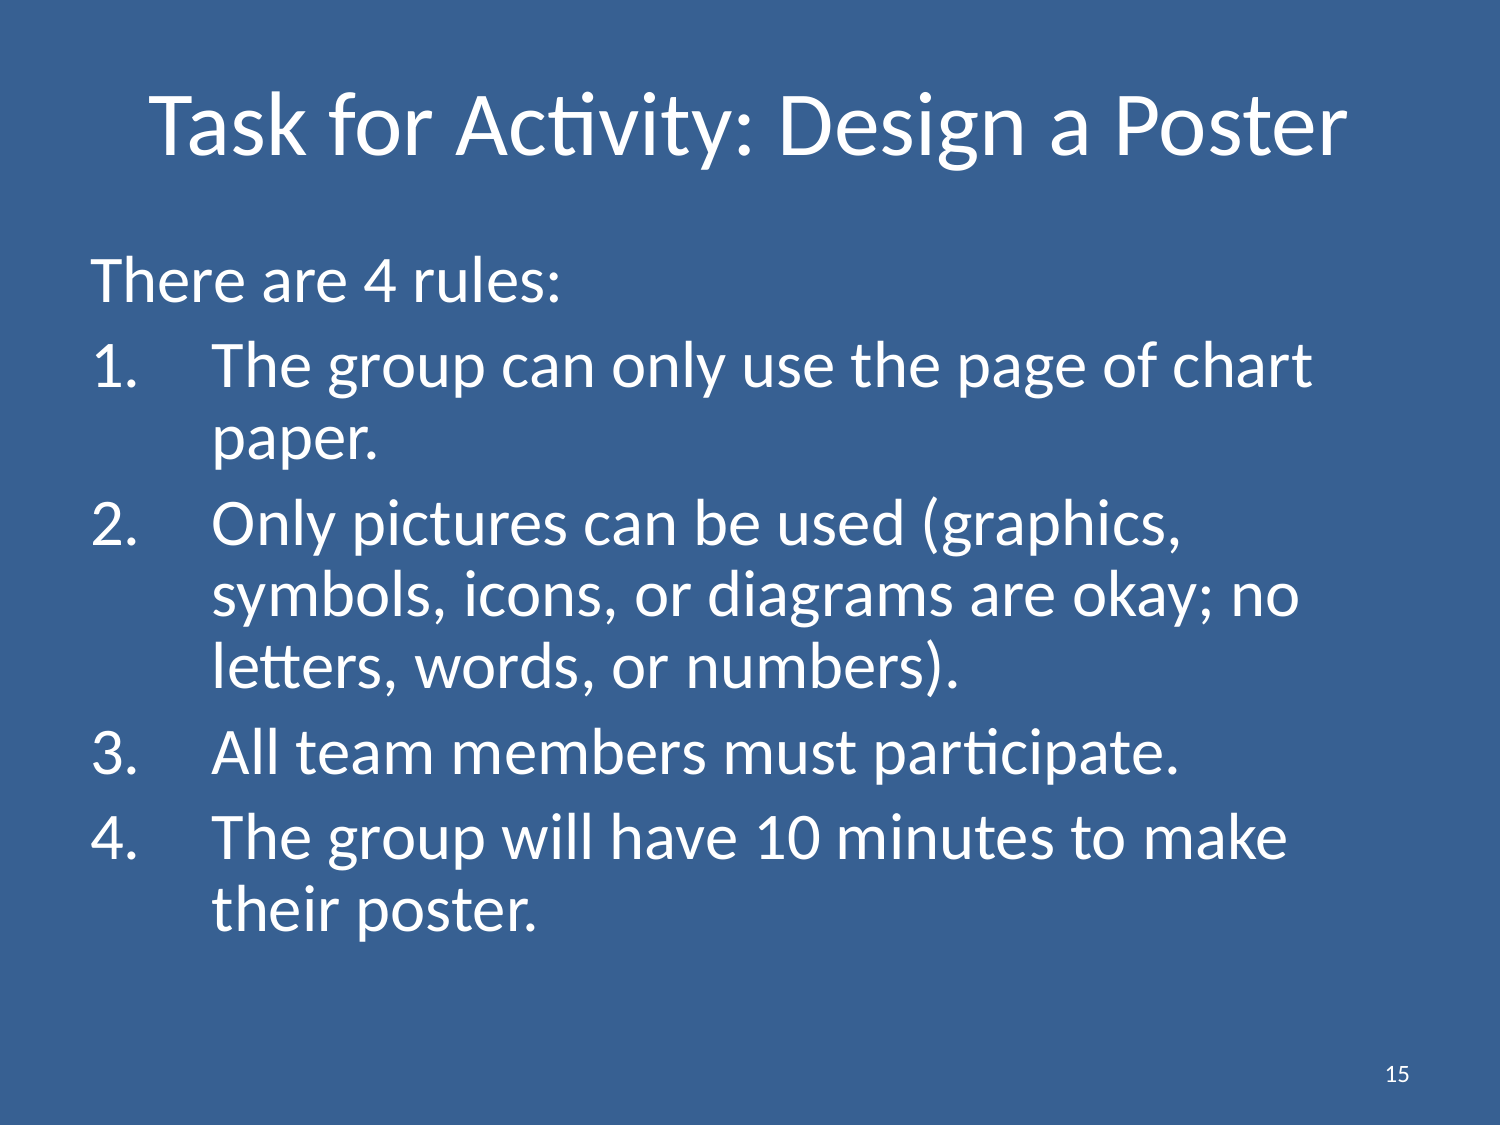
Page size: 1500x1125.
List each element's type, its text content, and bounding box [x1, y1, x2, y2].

list There are 4 rules: The group can only use the page of chart paper. Only pictures can be used (graphics, symbols, icons, or diagrams are okay; no letters, words, or numbers). All team members must participate. The group will have 10 minutes to make their poster. [75, 237, 1425, 1018]
title Task for Activity: Design a Poster [75, 24, 1425, 213]
slide_number 15 [1074, 1042, 1425, 1103]
